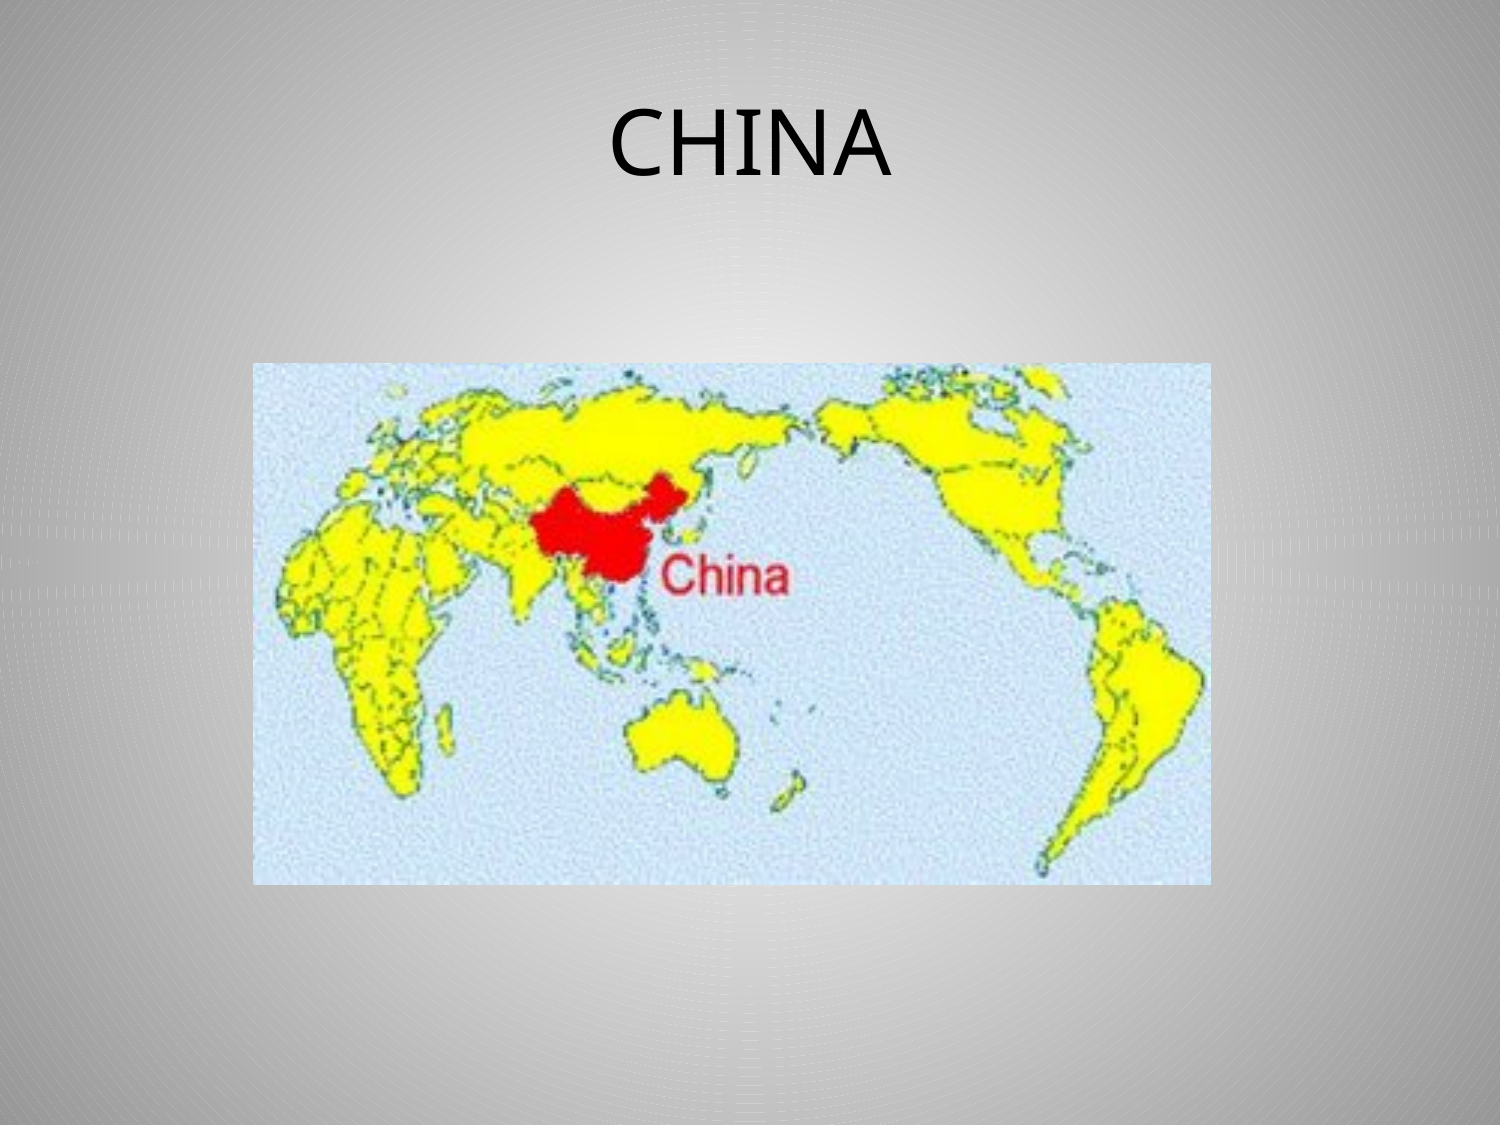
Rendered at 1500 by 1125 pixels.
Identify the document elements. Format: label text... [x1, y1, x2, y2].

title CHINA [75, 45, 1425, 233]
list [253, 363, 1211, 885]
